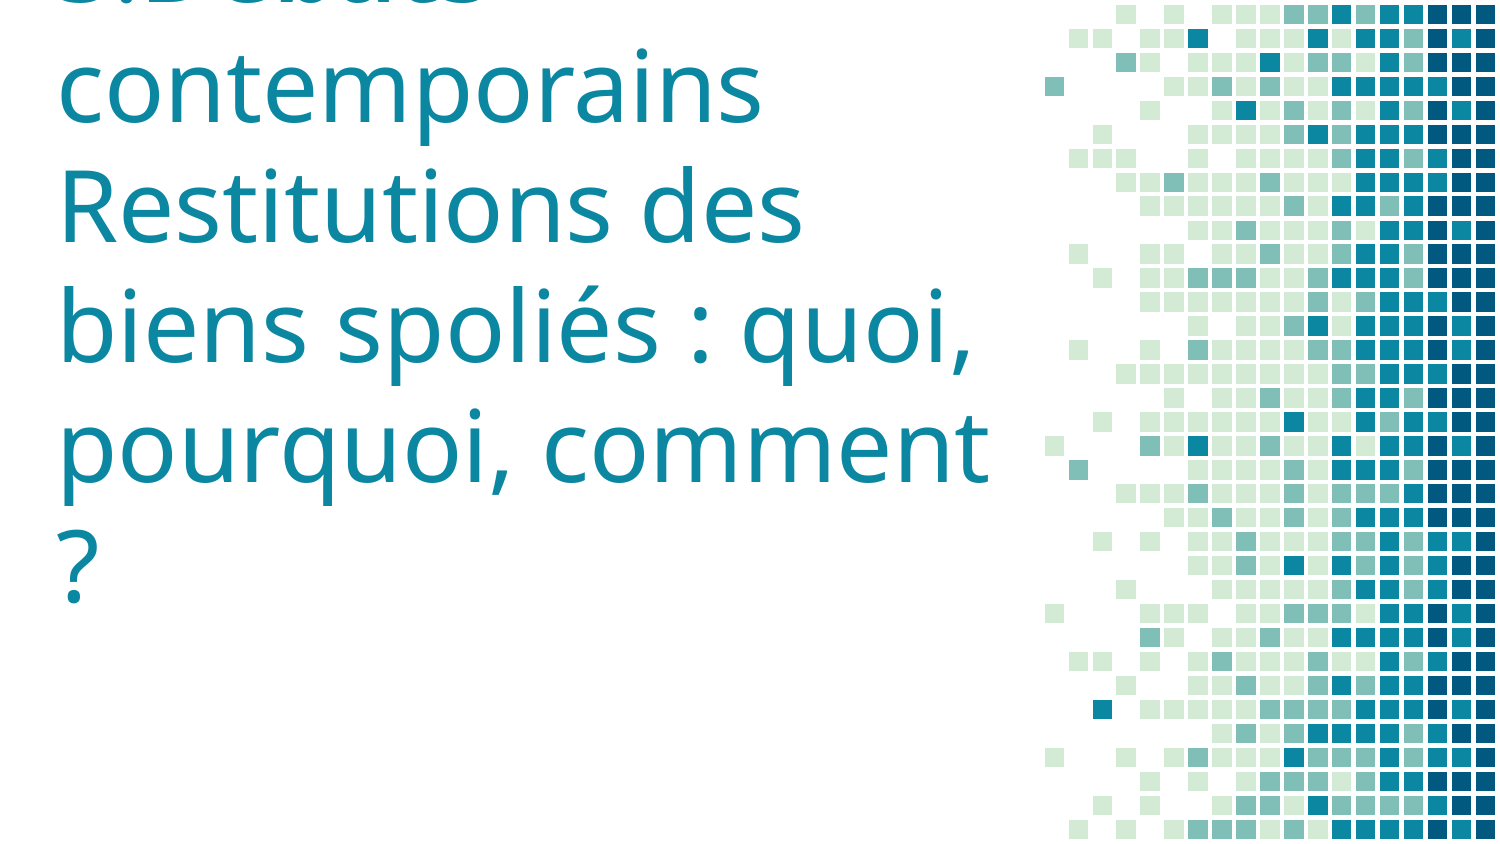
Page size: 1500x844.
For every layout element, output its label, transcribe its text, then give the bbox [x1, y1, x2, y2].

title 3.Débats contemporains Restitutions des biens spoliés : quoi, pourquoi, comment ? [41, 575, 1010, 757]
